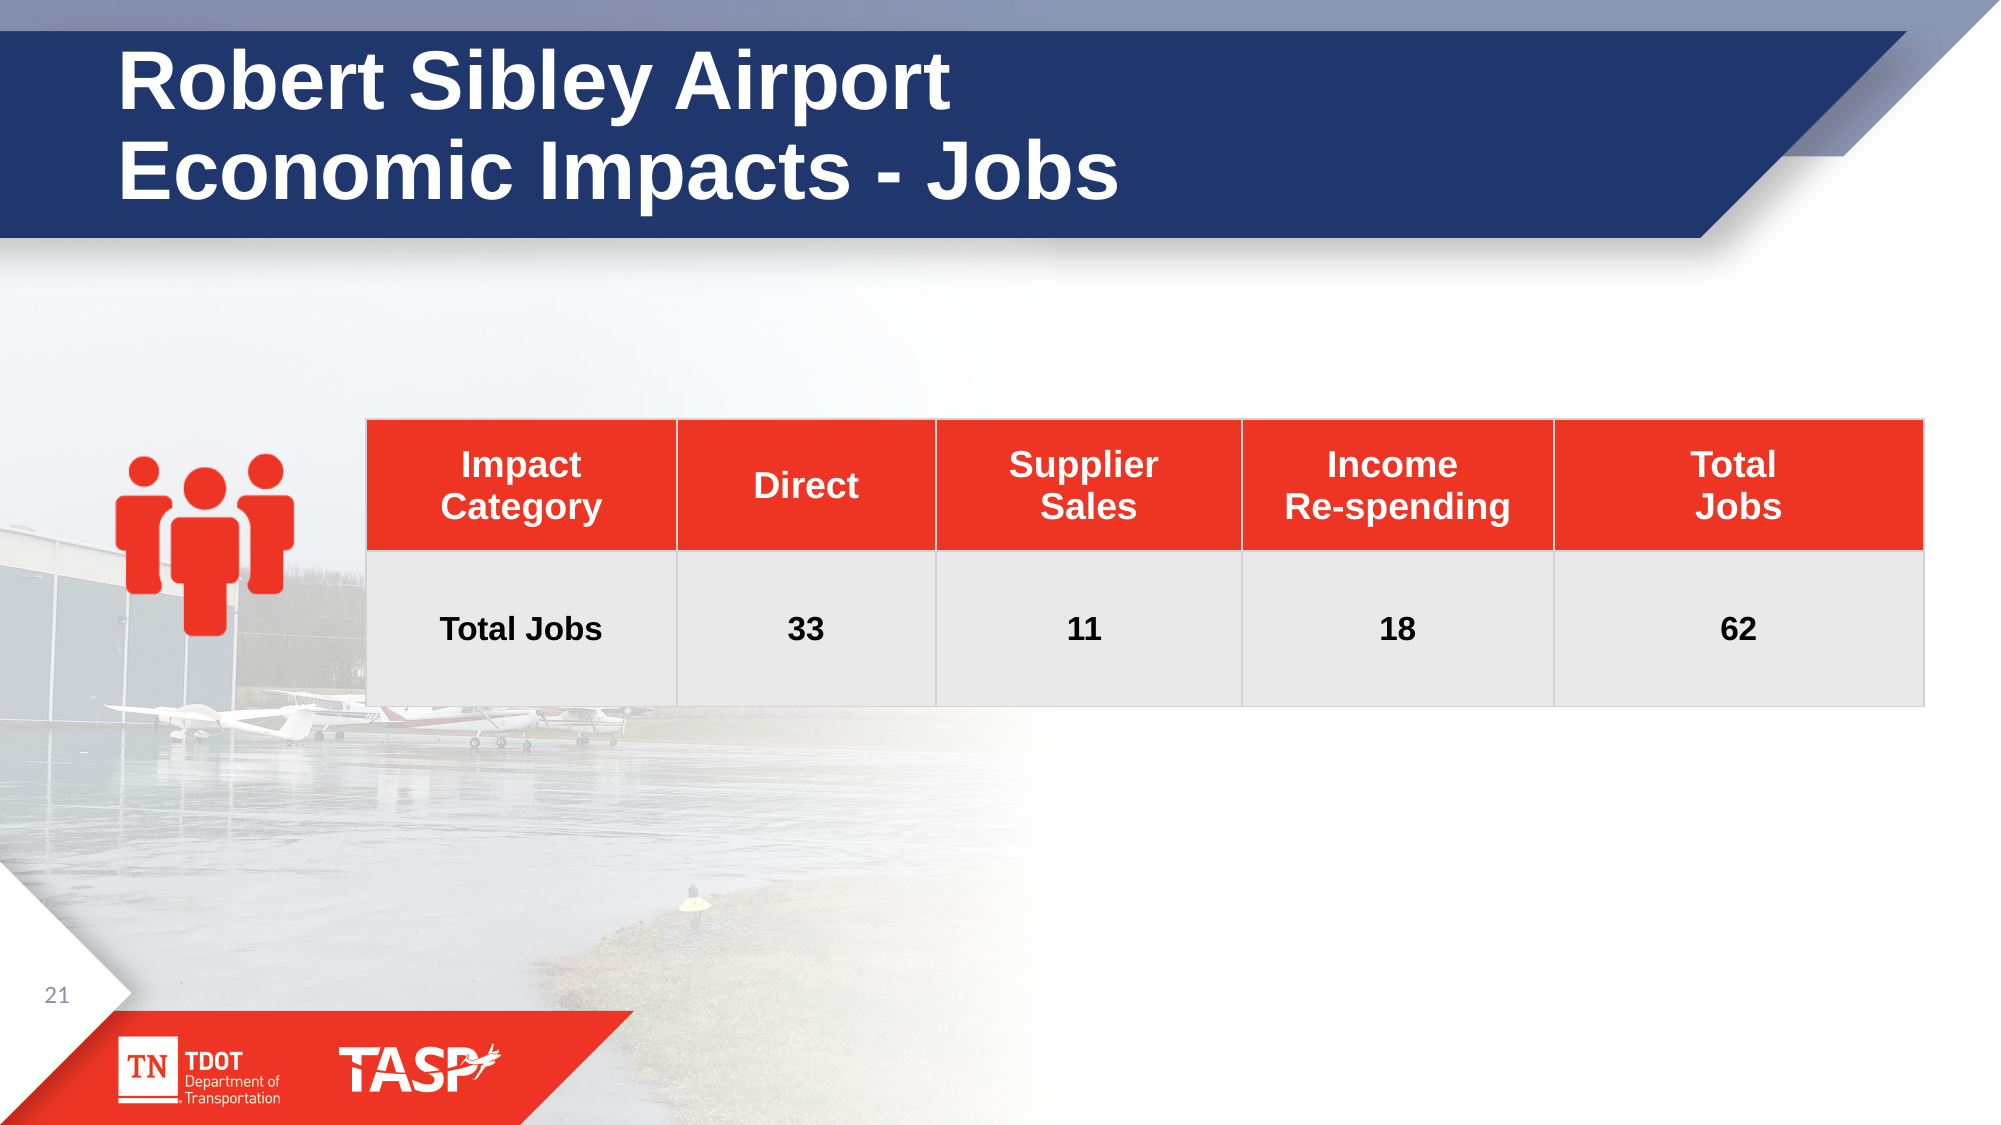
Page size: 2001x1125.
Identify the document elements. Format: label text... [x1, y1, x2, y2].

table_cell 33 [678, 552, 935, 706]
table_cell 11 [937, 552, 1241, 706]
table_header Impact Category [367, 420, 676, 550]
slide_number 21 [0, 963, 85, 1024]
table_header Total Jobs [1555, 420, 1923, 550]
table_header Direct [678, 420, 935, 550]
table_header Income Re-spending [1243, 420, 1553, 550]
table_cell 62 [1555, 552, 1923, 706]
table_cell 18 [1243, 552, 1553, 706]
table_cell Total Jobs [367, 552, 676, 706]
picture [0, 0, 2001, 1125]
title Robert Sibley Airport Economic Impacts - Jobs [102, 32, 2000, 223]
table_header Supplier Sales [937, 420, 1241, 550]
